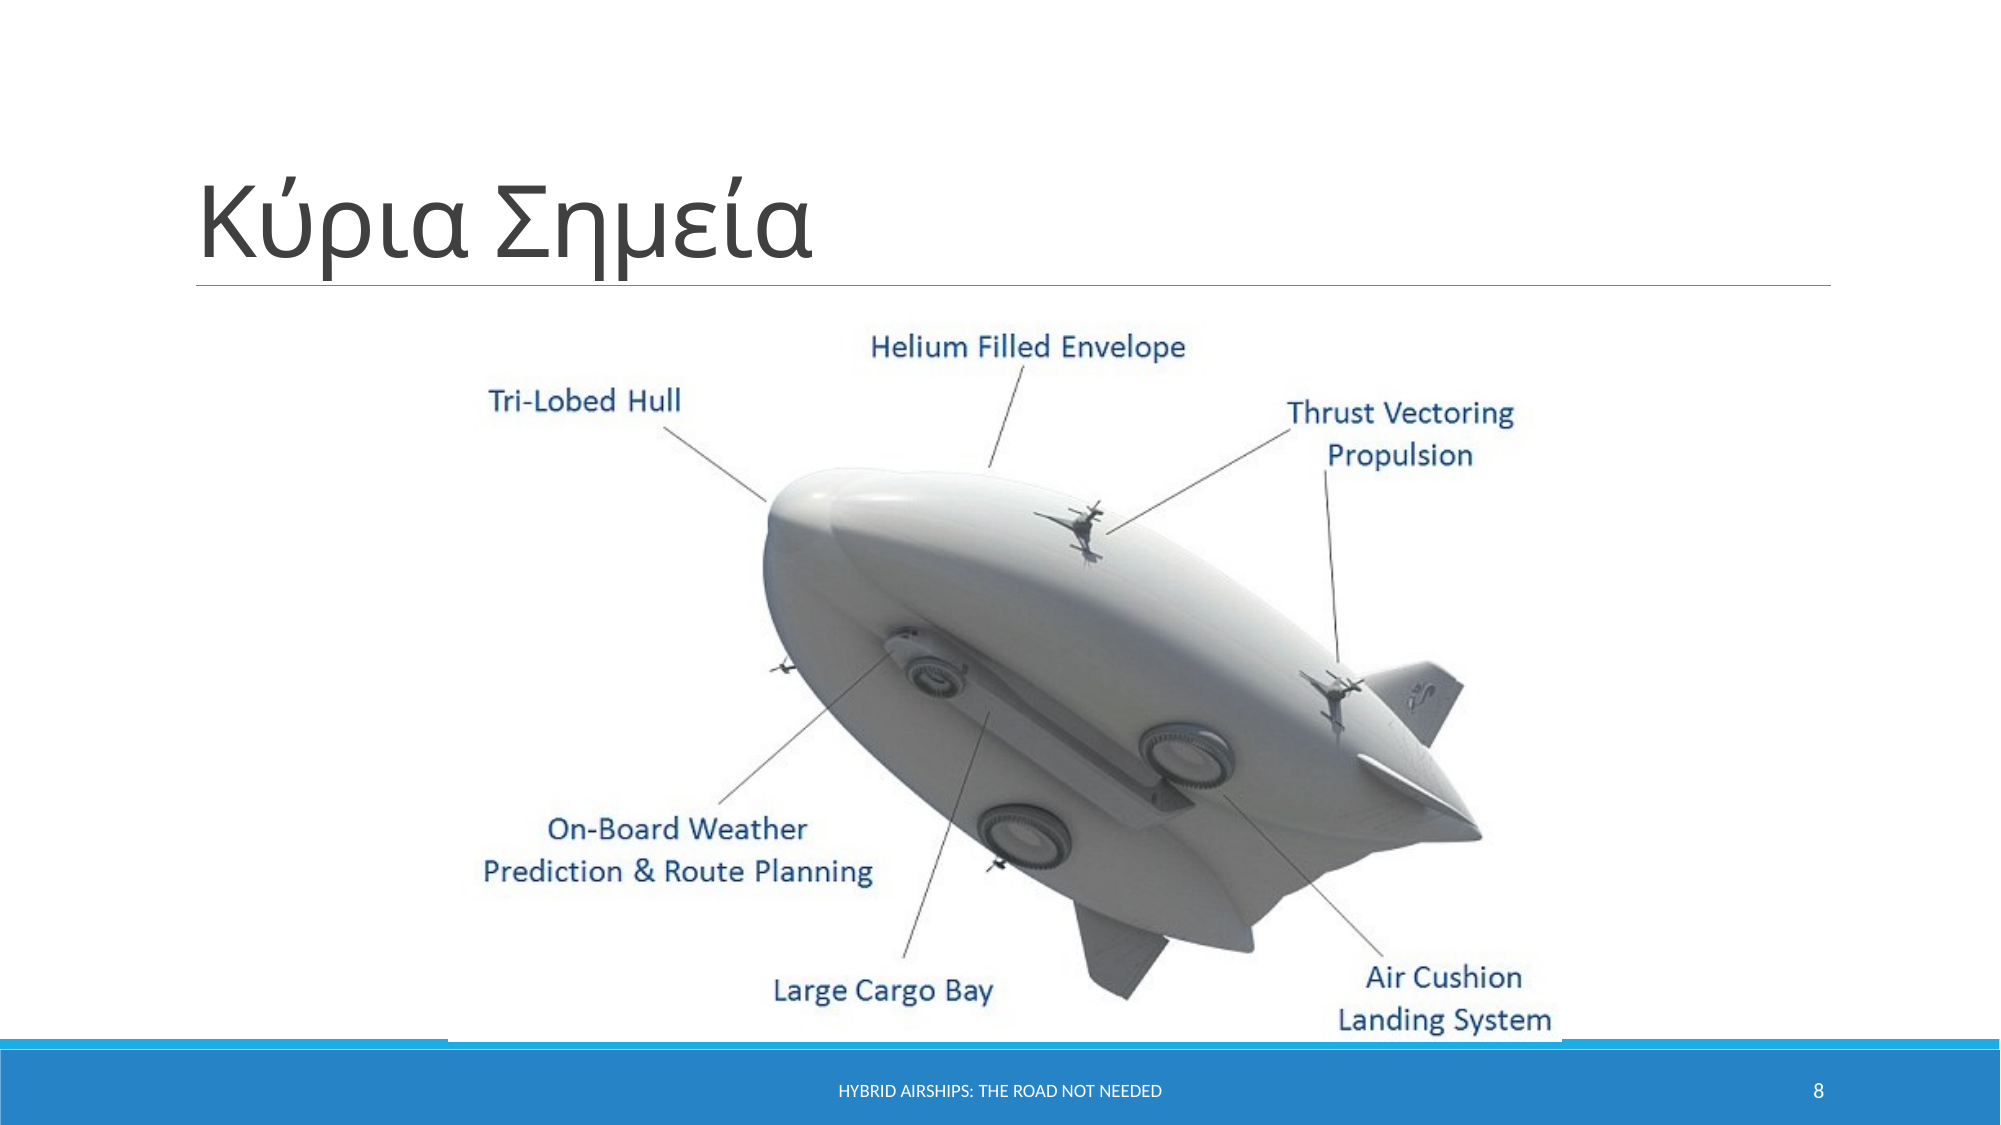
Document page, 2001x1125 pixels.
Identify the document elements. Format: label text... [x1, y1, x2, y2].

slide_number 8 [1624, 1059, 1840, 1120]
footer Hybrid Airships: The road not needed [604, 1059, 1396, 1120]
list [447, 297, 1563, 1042]
title Κύρια Σημεία [180, 47, 1830, 285]
